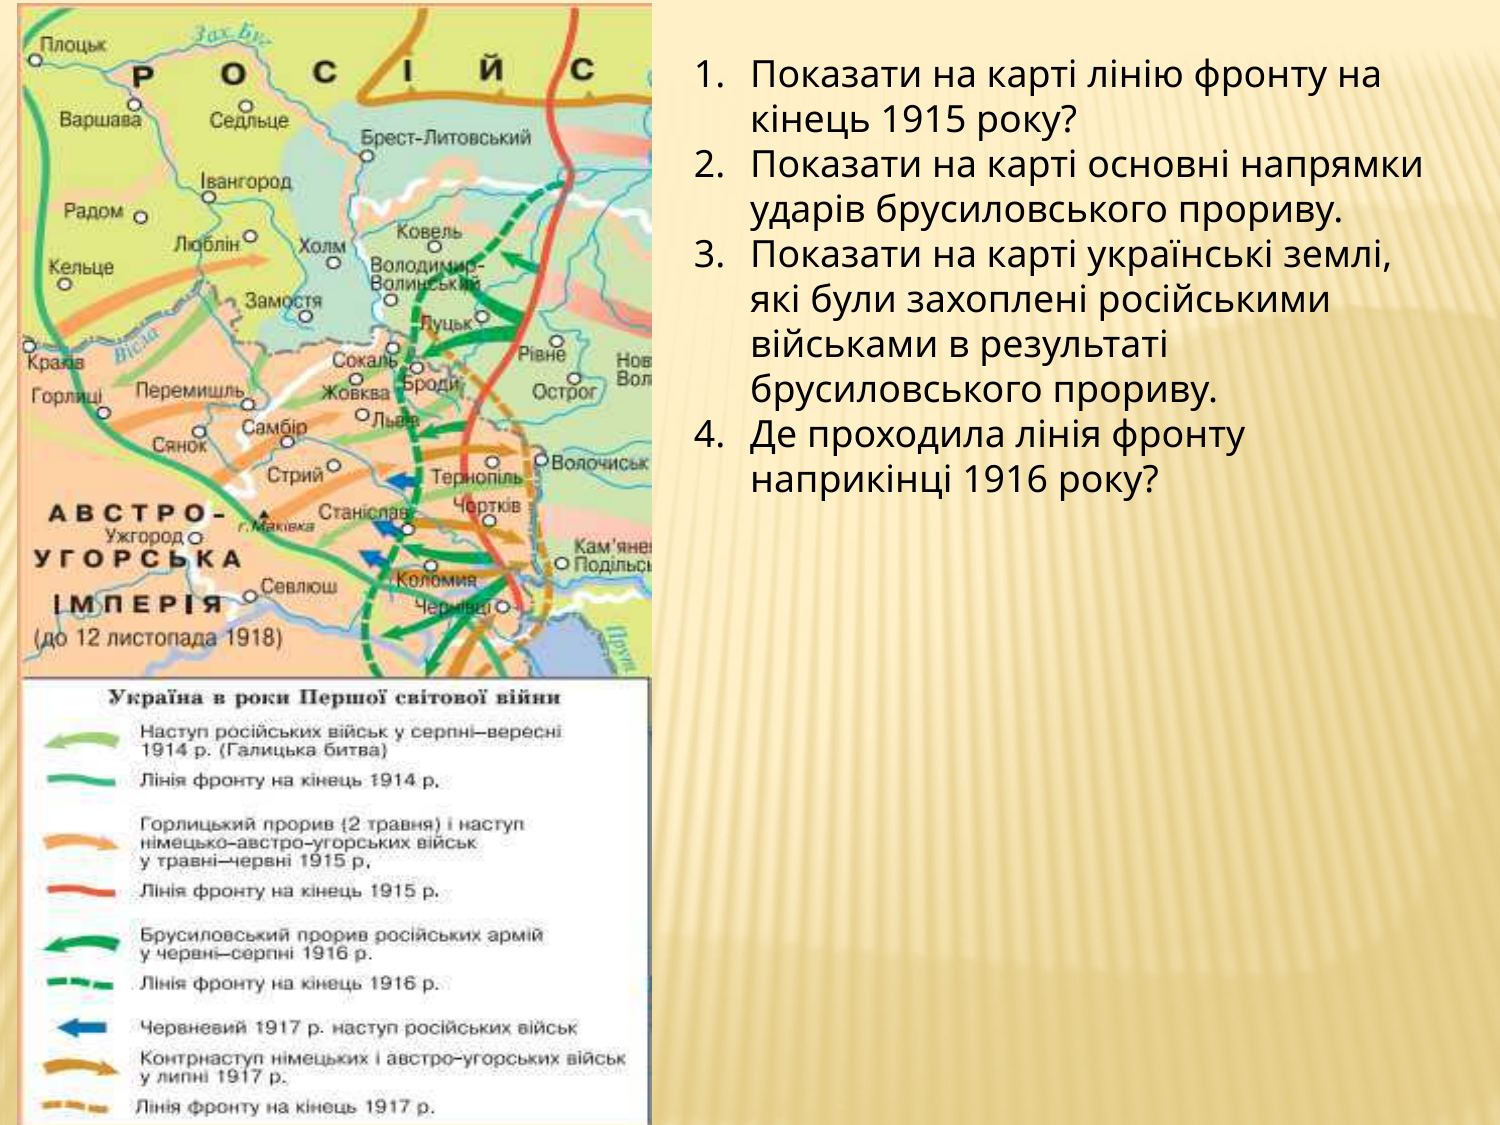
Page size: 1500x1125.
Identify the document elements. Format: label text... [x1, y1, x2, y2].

text_box Показати на карті лінію фронту на кінець 1915 року? Показати на карті основні напрямки ударів брусиловського прориву. Показати на карті українські землі, які були захоплені російськими військами в результаті брусиловського прориву. Де проходила лінія фронту наприкінці 1916 року? [679, 42, 1459, 508]
picture [17, 2, 652, 1125]
